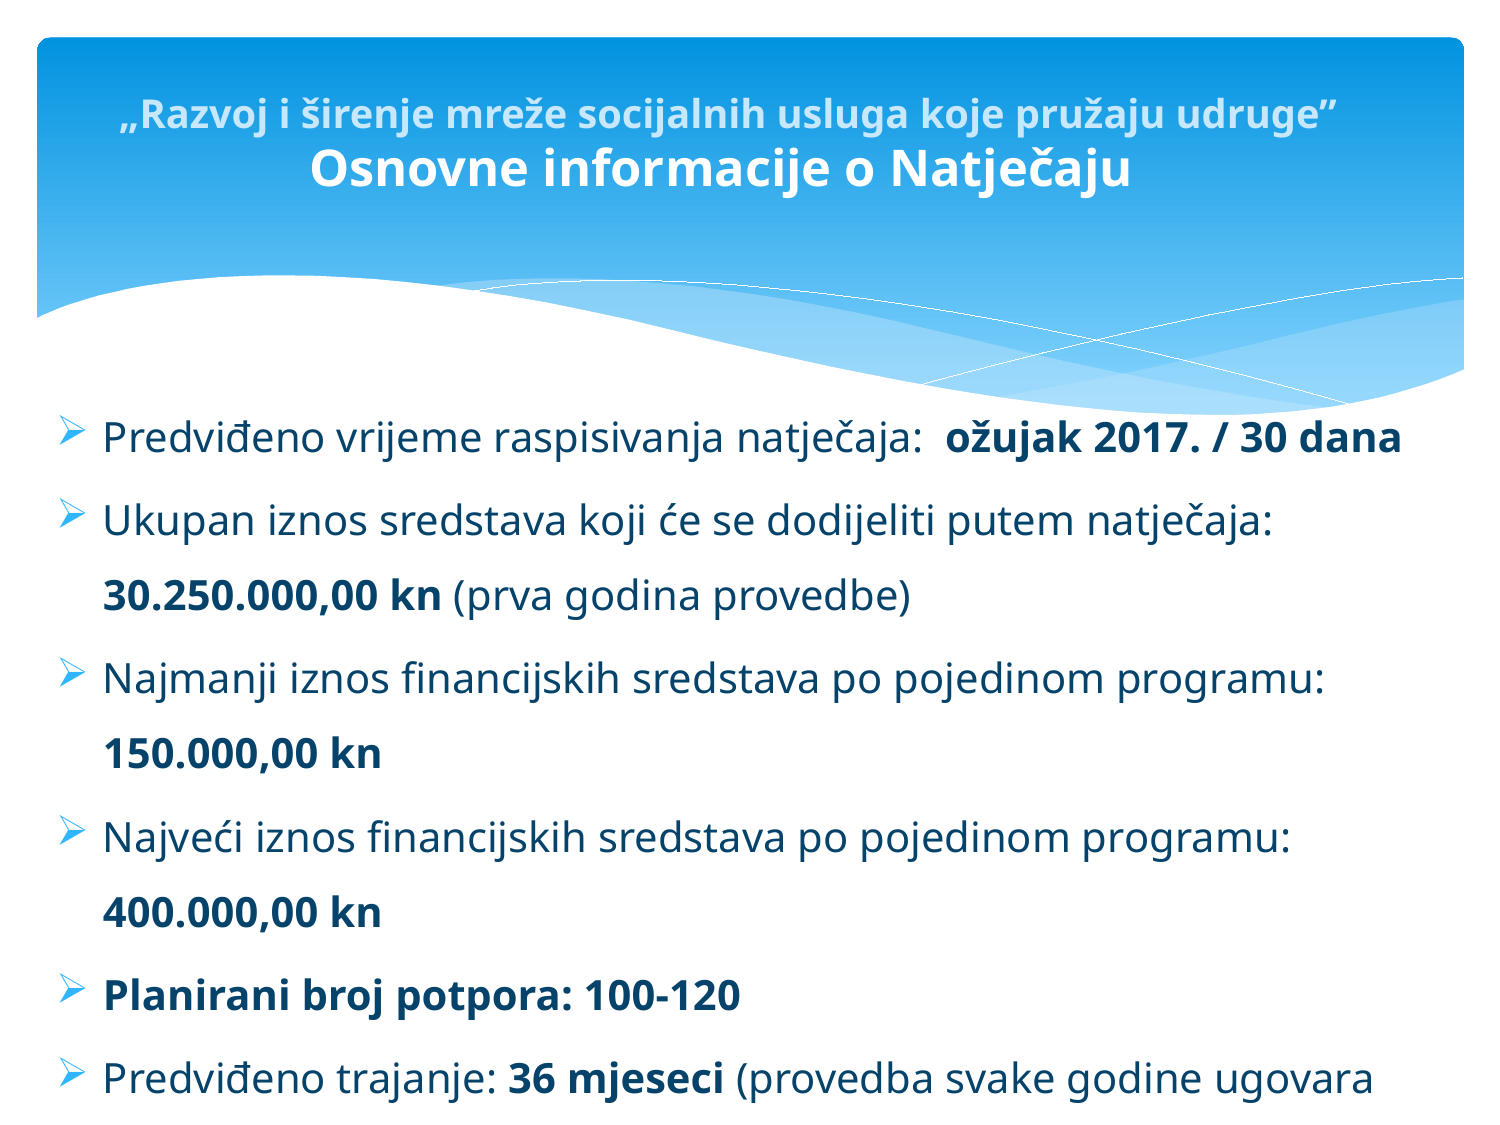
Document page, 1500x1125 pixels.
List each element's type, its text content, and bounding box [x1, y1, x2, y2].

text_box Predviđeno vrijeme raspisivanja natječaja: ožujak 2017. / 30 dana Ukupan iznos sredstava koji će se dodijeliti putem natječaja: 30.250.000,00 kn (prva godina provedbe) Najmanji iznos financijskih sredstava po pojedinom programu: 150.000,00 kn Najveći iznos financijskih sredstava po pojedinom programu: 400.000,00 kn Planirani broj potpora: 100-120 Predviđeno trajanje: 36 mjeseci (provedba svake godine ugovara zasebno) [41, 349, 1483, 1125]
title „Razvoj i širenje mreže socijalnih usluga koje pružaju udruge” Osnovne informacije o Natječaju [53, 66, 1404, 219]
